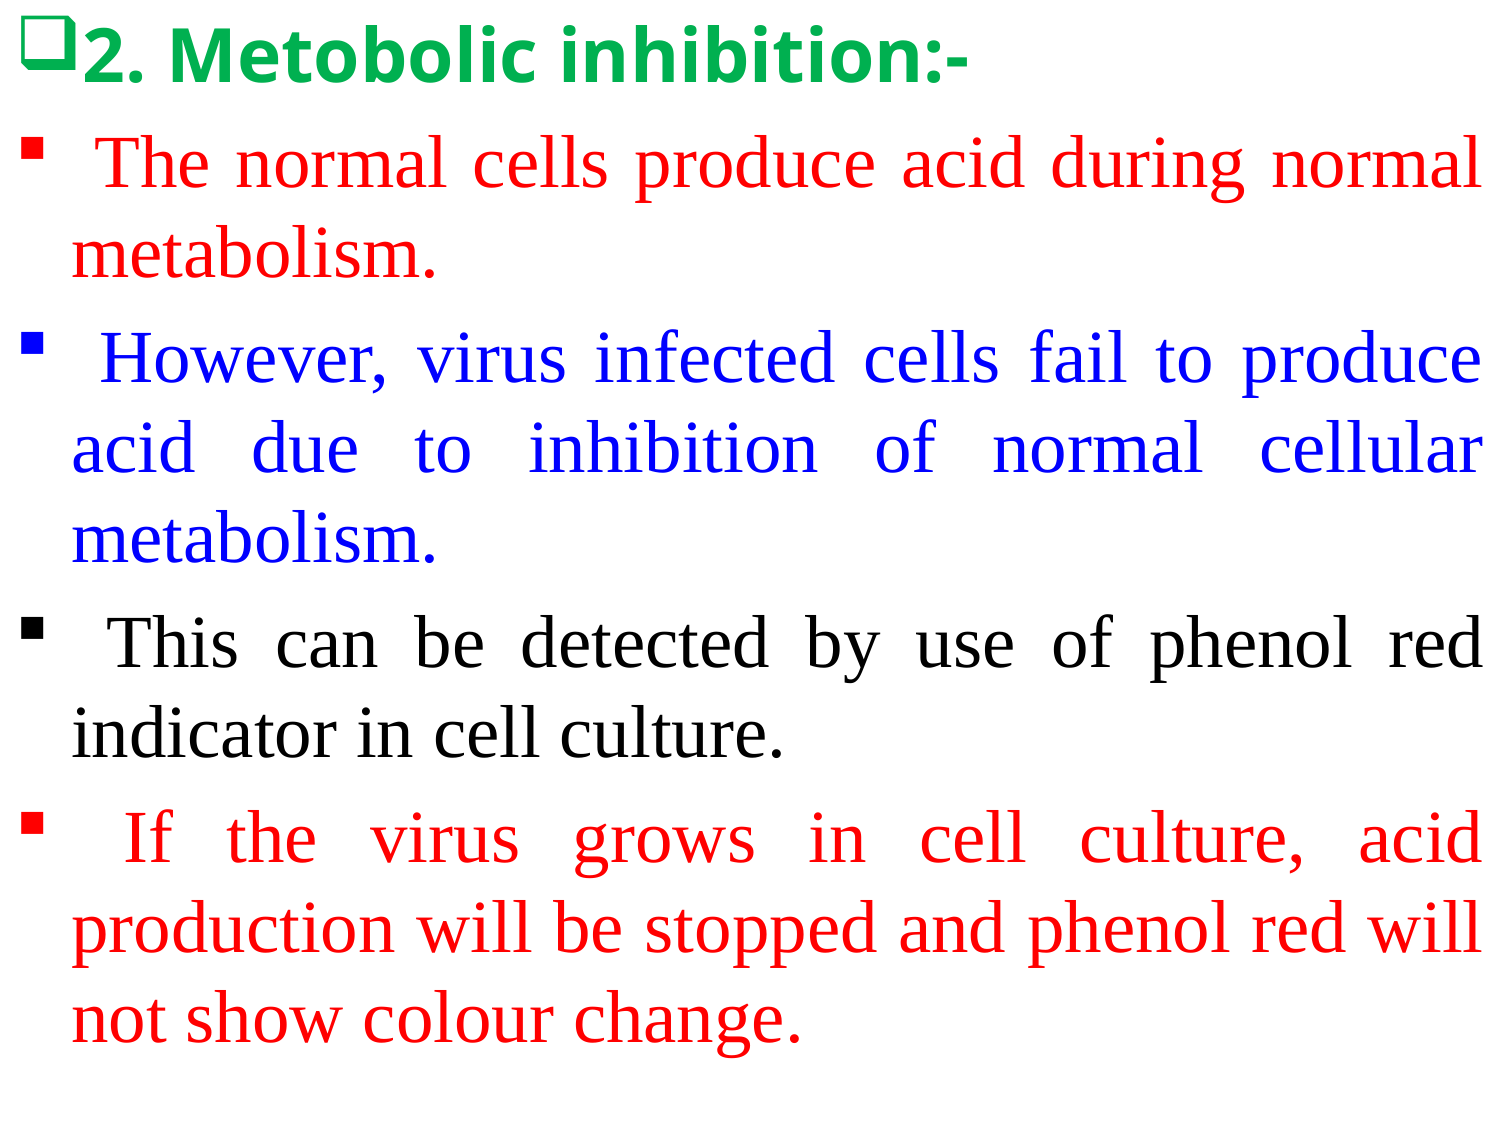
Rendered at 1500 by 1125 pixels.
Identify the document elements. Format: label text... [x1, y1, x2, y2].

list 2. Metobolic inhibition:- The normal cells produce acid during normal metabolism. However, virus infected cells fail to produce acid due to inhibition of normal cellular metabolism. This can be detected by use of phenol red indicator in cell culture. If the virus grows in cell culture, acid production will be stopped and phenol red will not show colour change. [0, 0, 1500, 1125]
